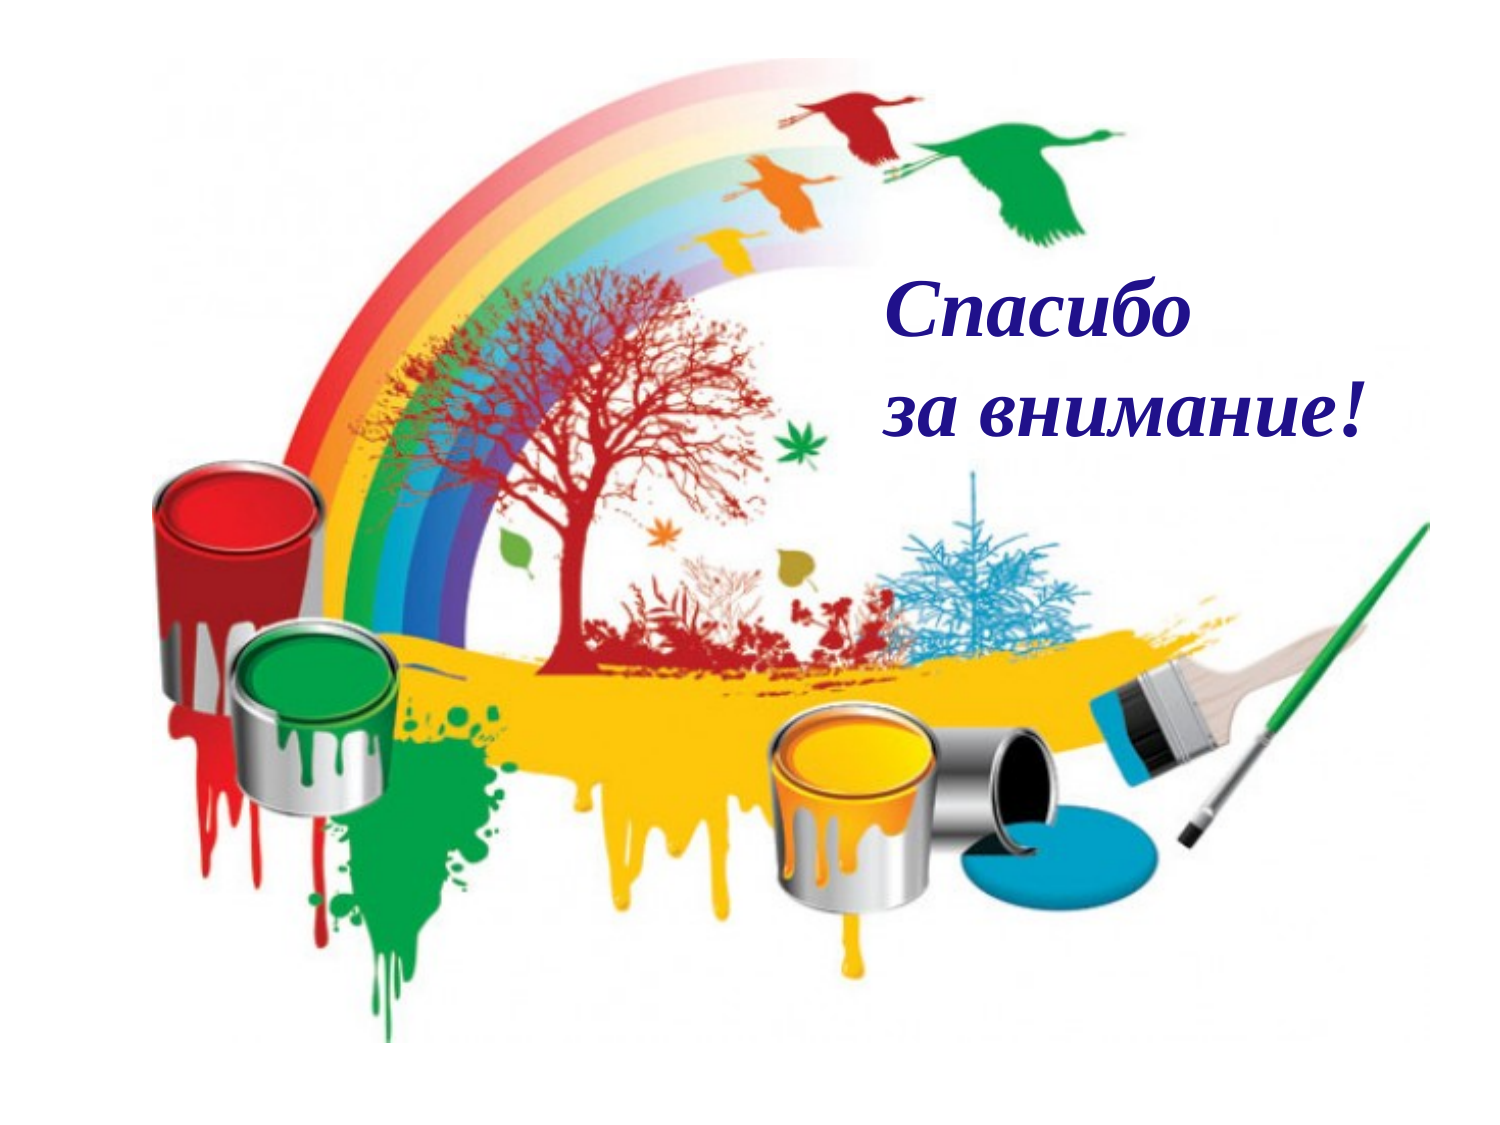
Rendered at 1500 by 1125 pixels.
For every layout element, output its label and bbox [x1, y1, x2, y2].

picture [152, 58, 1430, 1044]
